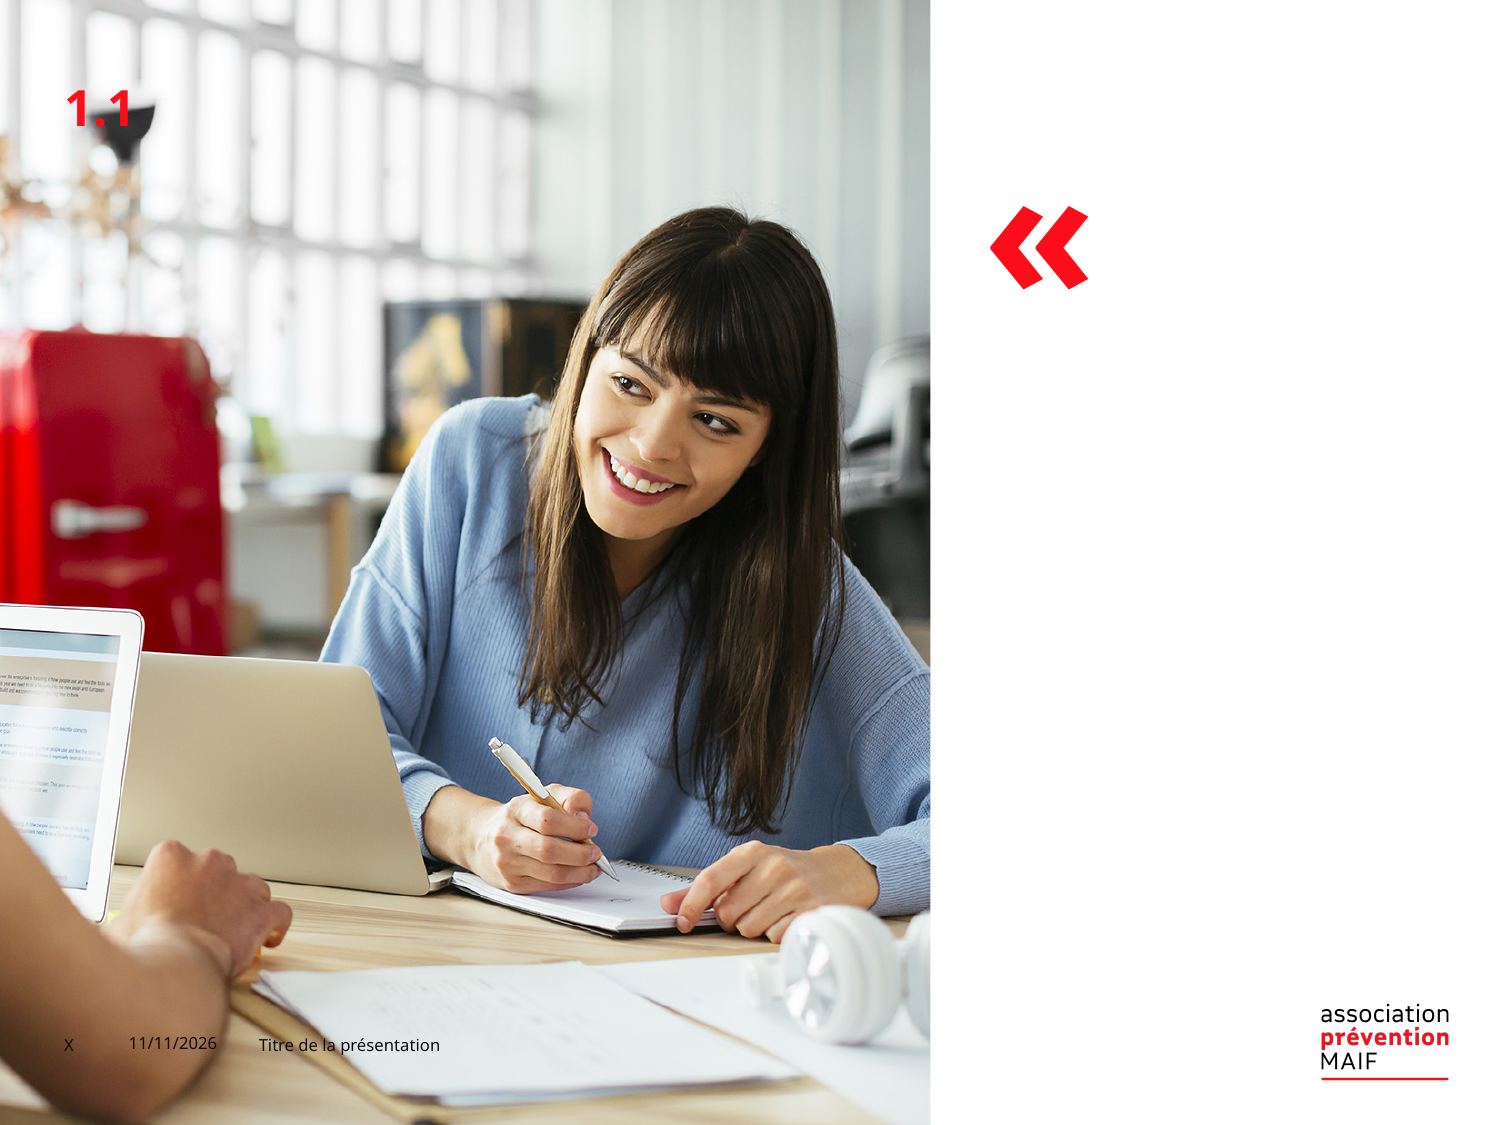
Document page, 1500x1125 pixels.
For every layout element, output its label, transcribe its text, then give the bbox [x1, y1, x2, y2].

picture [0, 0, 931, 1125]
picture [1305, 987, 1465, 1097]
footer Titre de la présentation [931, 1014, 1450, 1075]
